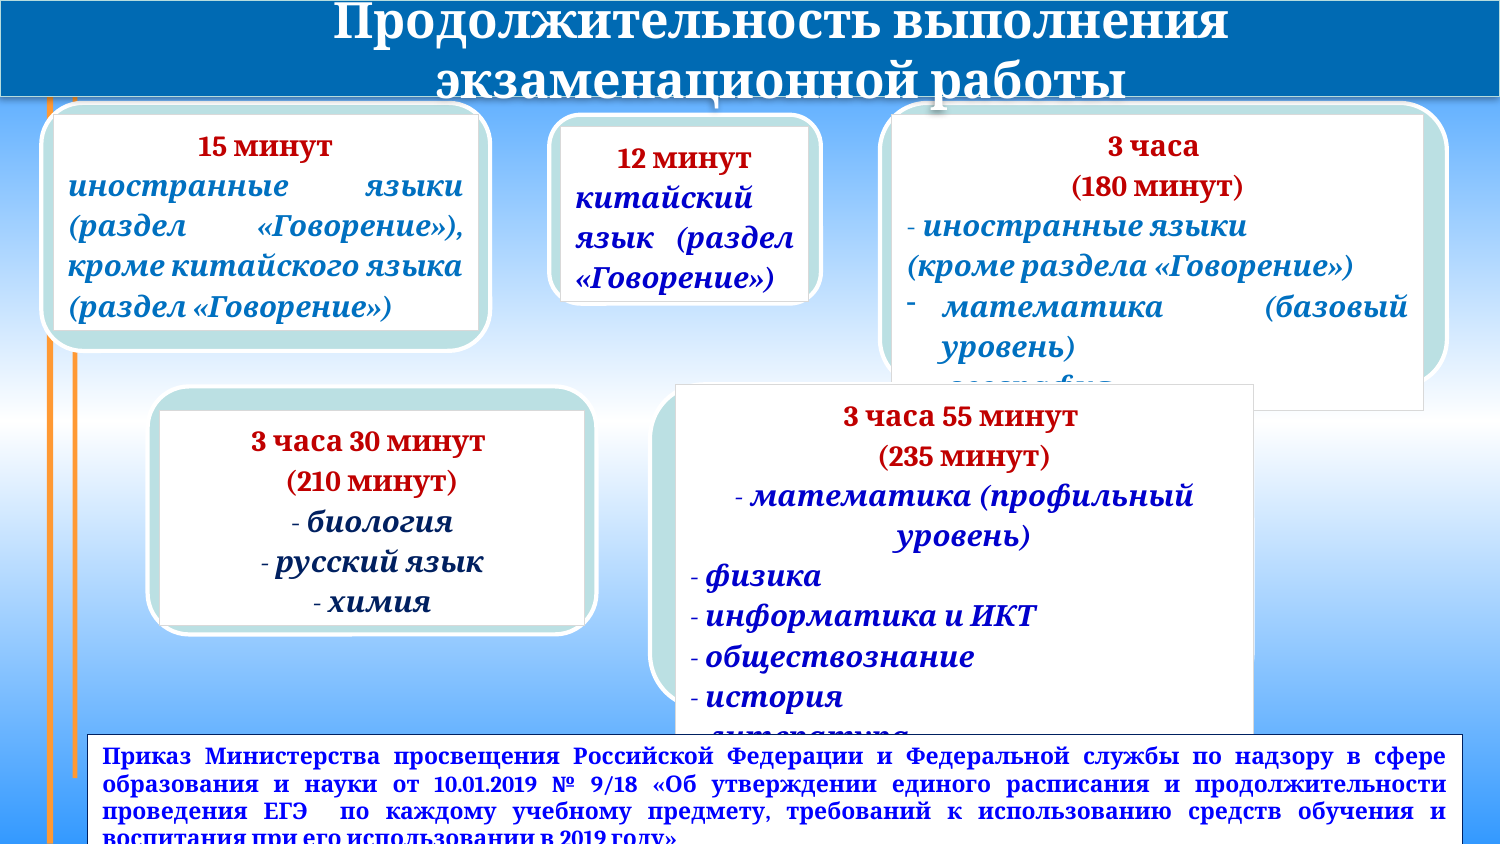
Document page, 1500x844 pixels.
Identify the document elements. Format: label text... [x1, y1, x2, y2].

text_box 15 минут иностранные языки (раздел «Говорение»), кроме китайского языка (раздел «Говорение») [53, 114, 479, 331]
text_box 12 минут китайский язык (раздел «Говорение») [560, 126, 809, 302]
text_box [145, 384, 599, 625]
text_box [547, 112, 824, 300]
text_box [39, 105, 493, 354]
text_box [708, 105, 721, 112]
text_box Продолжительность выполнения экзаменационной работы [0, 0, 1500, 97]
text_box [893, 105, 1450, 383]
text_box 3 часа 30 минут (210 минут) - биология - русский язык - химия [159, 410, 585, 626]
text_box Приказ Министерства просвещения Российской Федерации и Федеральной службы по надзору в сфере образования и науки от 10.01.2019 № 9/18 «Об утверждении единого расписания и продолжительности проведения ЕГЭ по каждому учебному предмету, требований к использованию средств обучения и воспитания при его использовании в 2019 году» [87, 734, 1463, 844]
text_box [160, 626, 584, 637]
text_box 3 часа 55 минут (235 минут) - математика (профильный уровень) - физика - информатика и ИКТ - обществознание - история - литература [675, 384, 1254, 734]
text_box [877, 116, 891, 373]
text_box [647, 390, 675, 703]
text_box 3 часа (180 минут) - иностранные языки (кроме раздела «Говорение») математика (базовый уровень) география [891, 114, 1424, 411]
text_box [565, 302, 805, 306]
